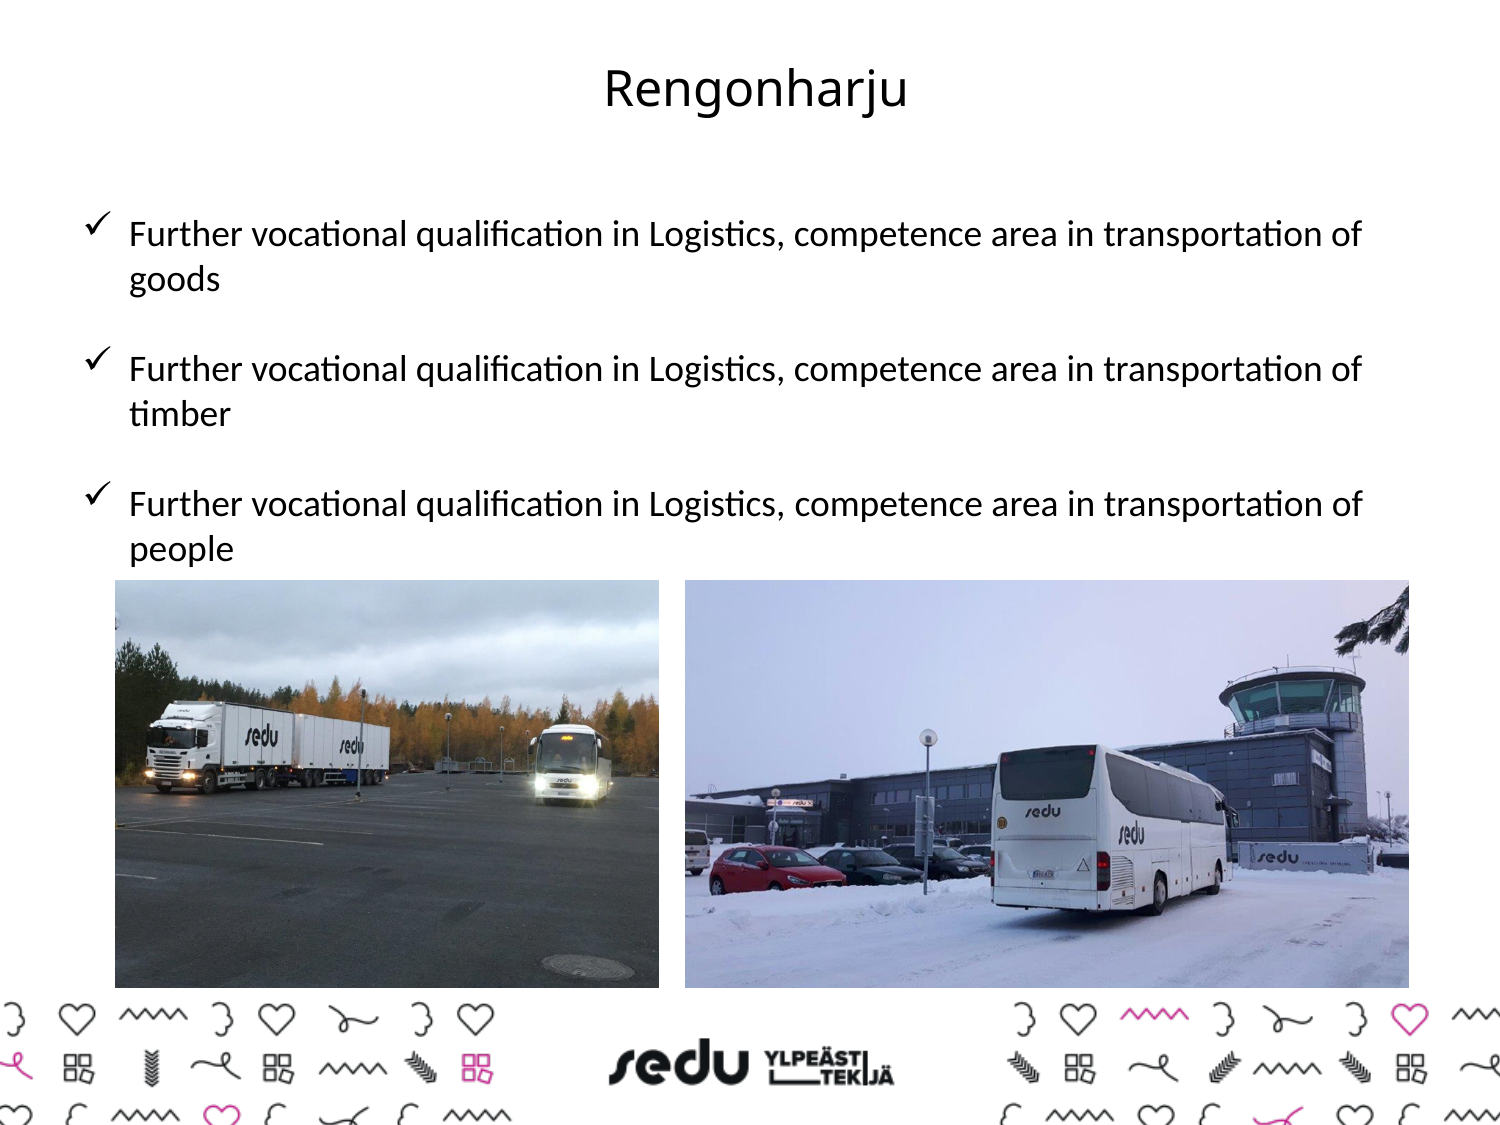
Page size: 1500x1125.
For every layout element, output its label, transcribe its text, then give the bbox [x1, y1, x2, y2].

text_box Rengonharju [588, 48, 938, 124]
picture [115, 580, 659, 988]
picture [685, 580, 1410, 988]
text_box Further vocational qualification in Logistics, competence area in transportation of goods Further vocational qualification in Logistics, competence area in transportation of timber Further vocational qualification in Logistics, competence area in transportation of people [67, 201, 1477, 667]
